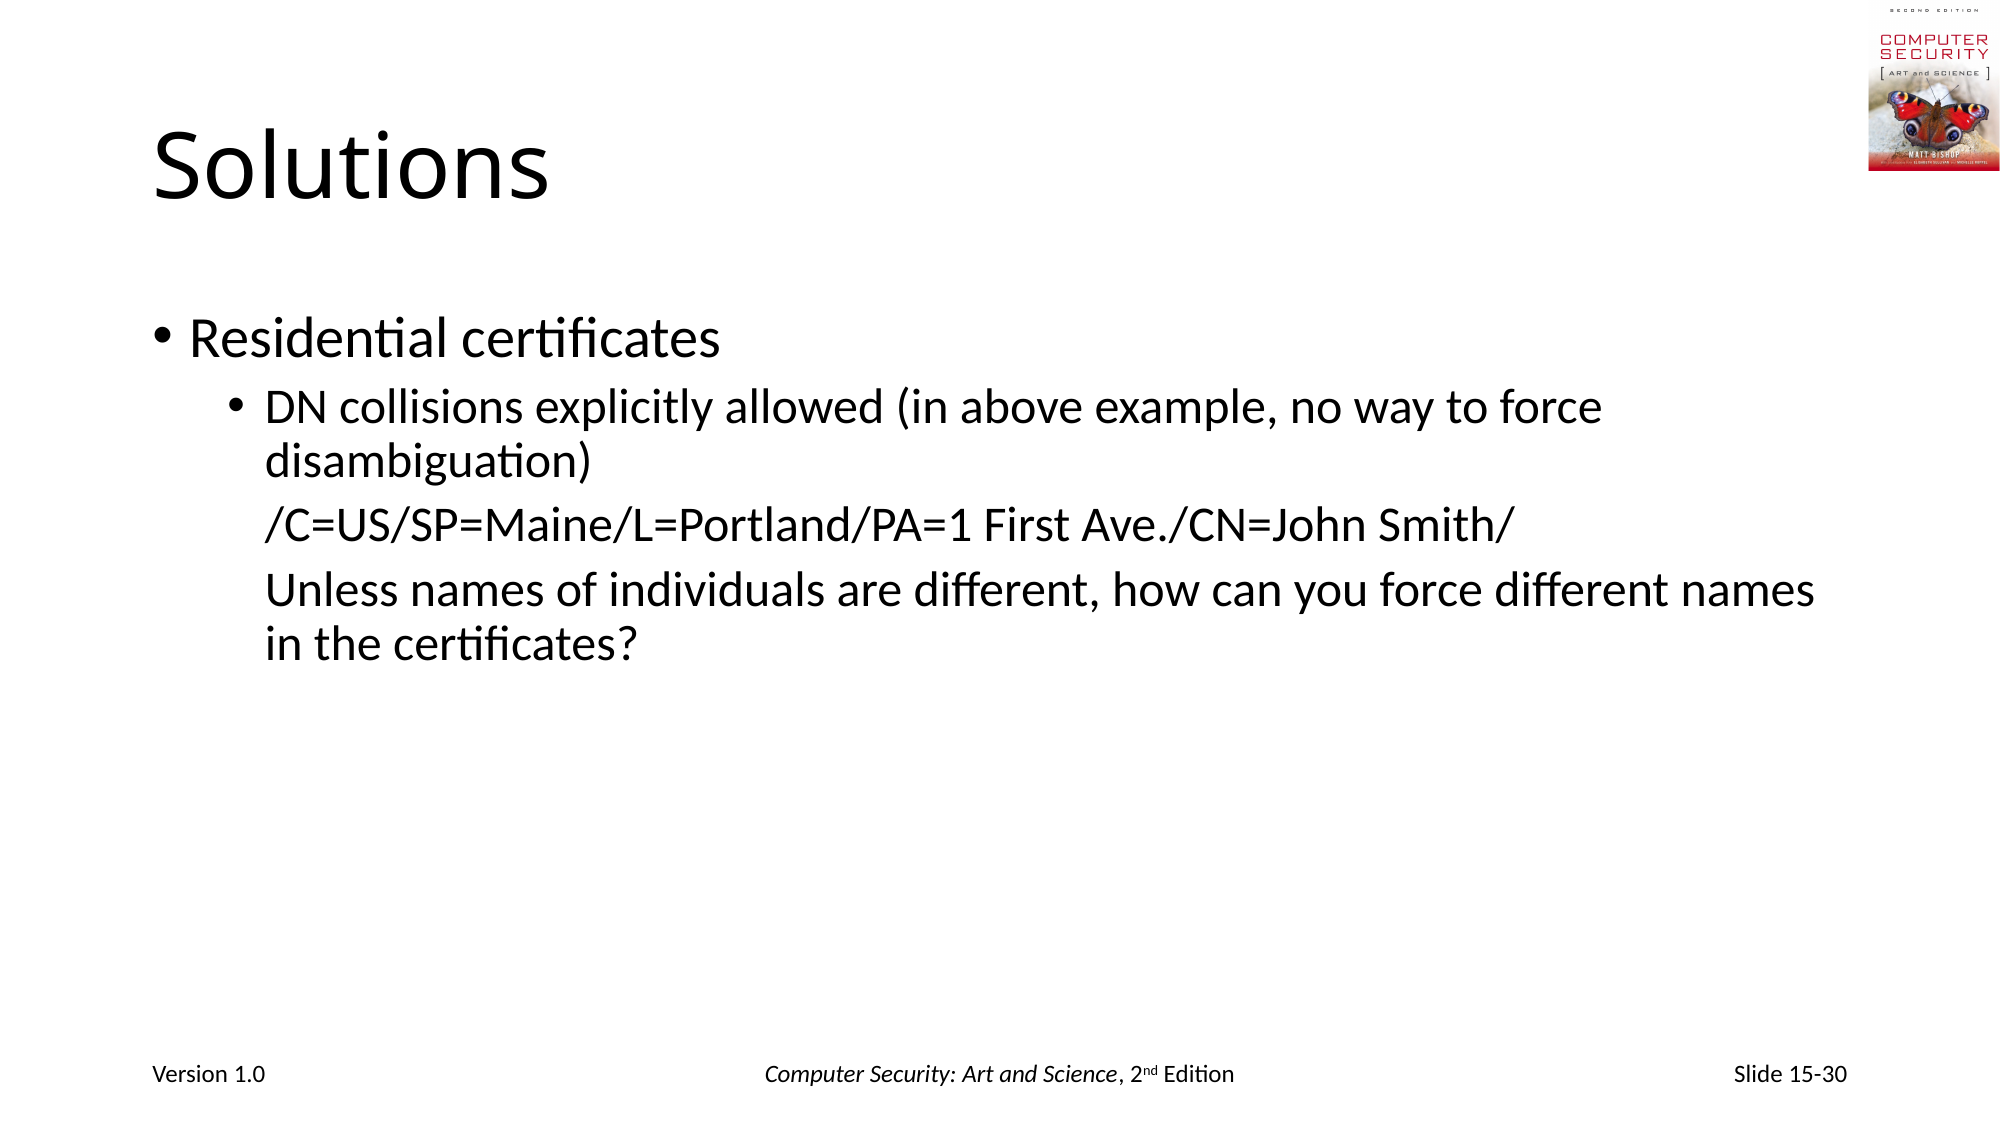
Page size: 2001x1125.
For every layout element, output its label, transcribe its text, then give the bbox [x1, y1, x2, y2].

footer Computer Security: Art and Science, 2nd Edition [662, 1042, 1338, 1103]
slide_number Version 1.0 [137, 1042, 588, 1103]
slide_number Slide 15-30 [1412, 1042, 1863, 1103]
title Solutions [137, 59, 1863, 278]
list Residential certificates DN collisions explicitly allowed (in above example, no way to force disambiguation) /C=US/SP=Maine/L=Portland/PA=1 First Ave./CN=John Smith/ Unless names of individuals are different, how can you force different names in the certificates? [137, 299, 1863, 1014]
picture [1868, 0, 2000, 171]
